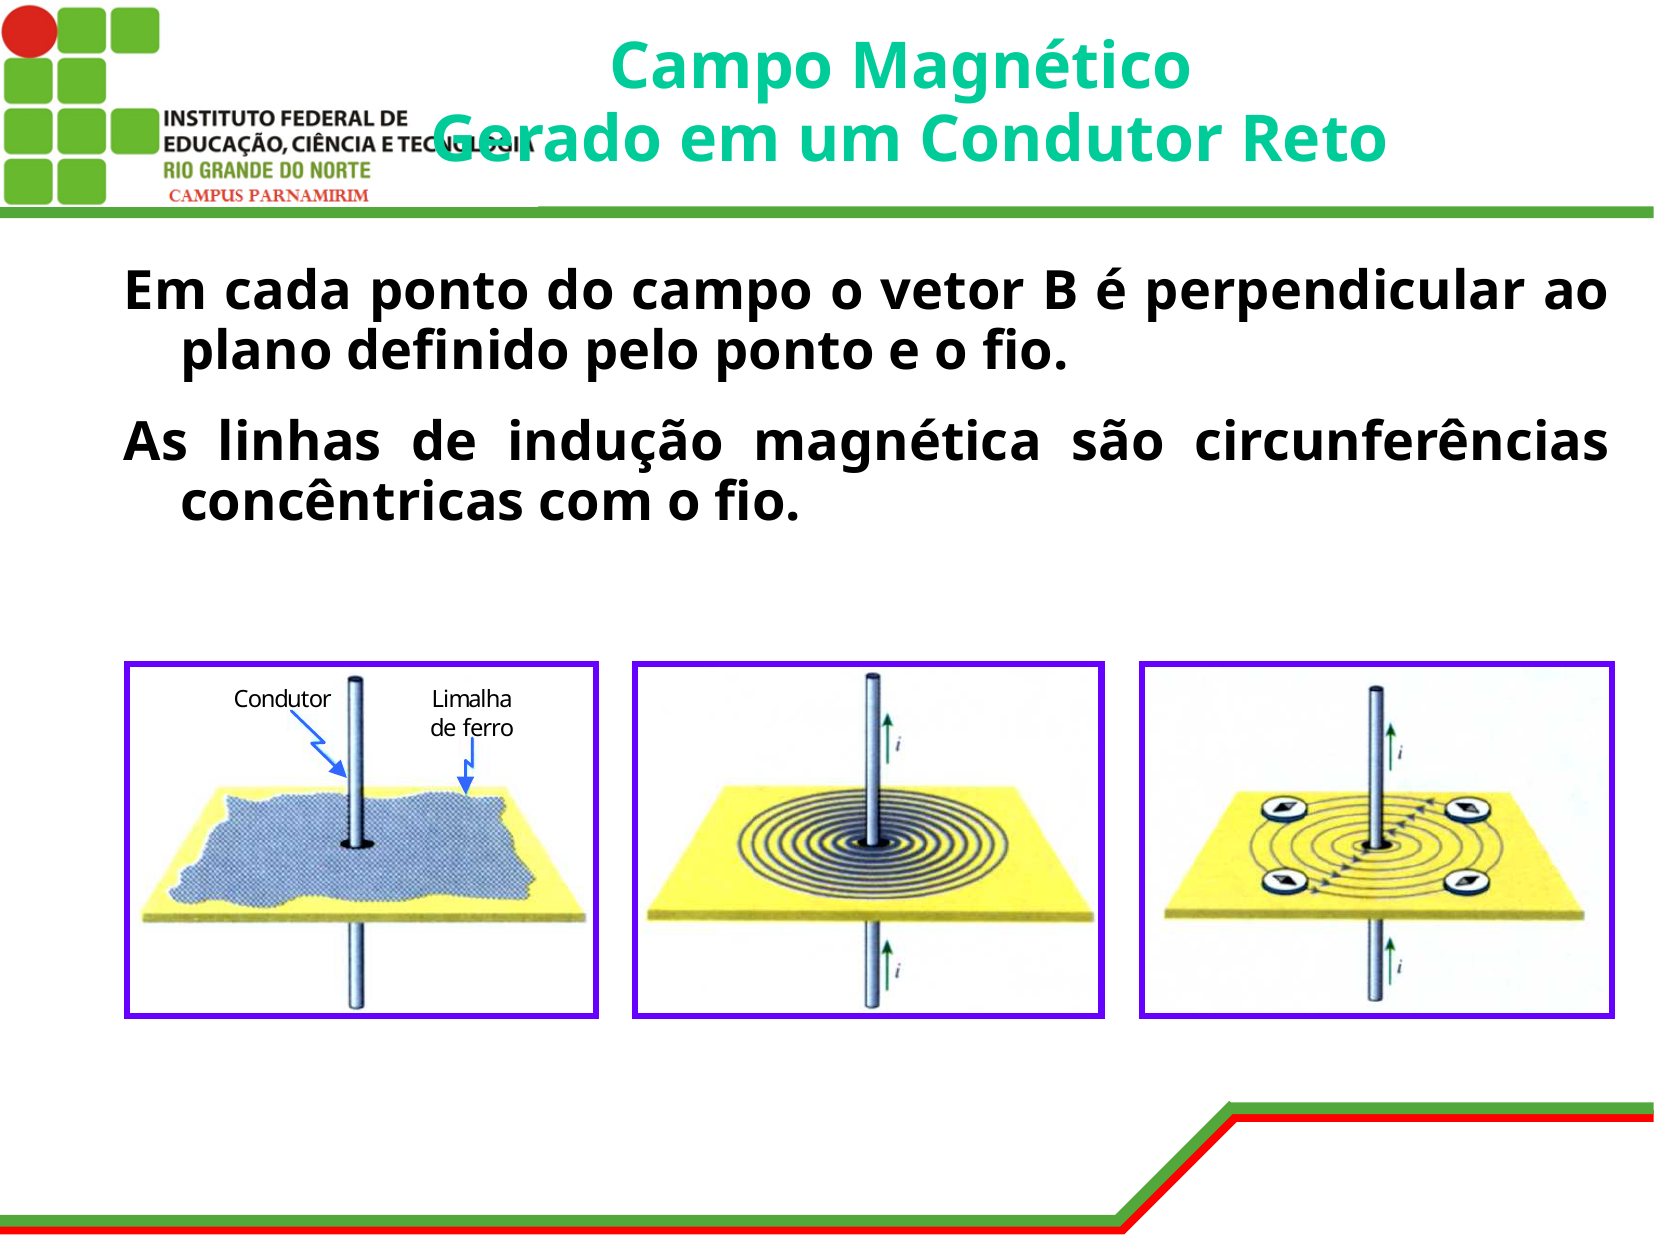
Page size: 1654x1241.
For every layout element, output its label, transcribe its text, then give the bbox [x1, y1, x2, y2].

picture [0, 0, 165, 207]
list Em cada ponto do campo o vetor B é perpendicular ao plano definido pelo ponto e o fio. As linhas de indução magnética são circunferências concêntricas com o fio. [123, 256, 1612, 1076]
title Campo Magnético Gerado em um Condutor Reto [165, 0, 1654, 207]
picture [1144, 666, 1610, 1014]
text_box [129, 666, 593, 1014]
picture [637, 666, 1099, 1014]
